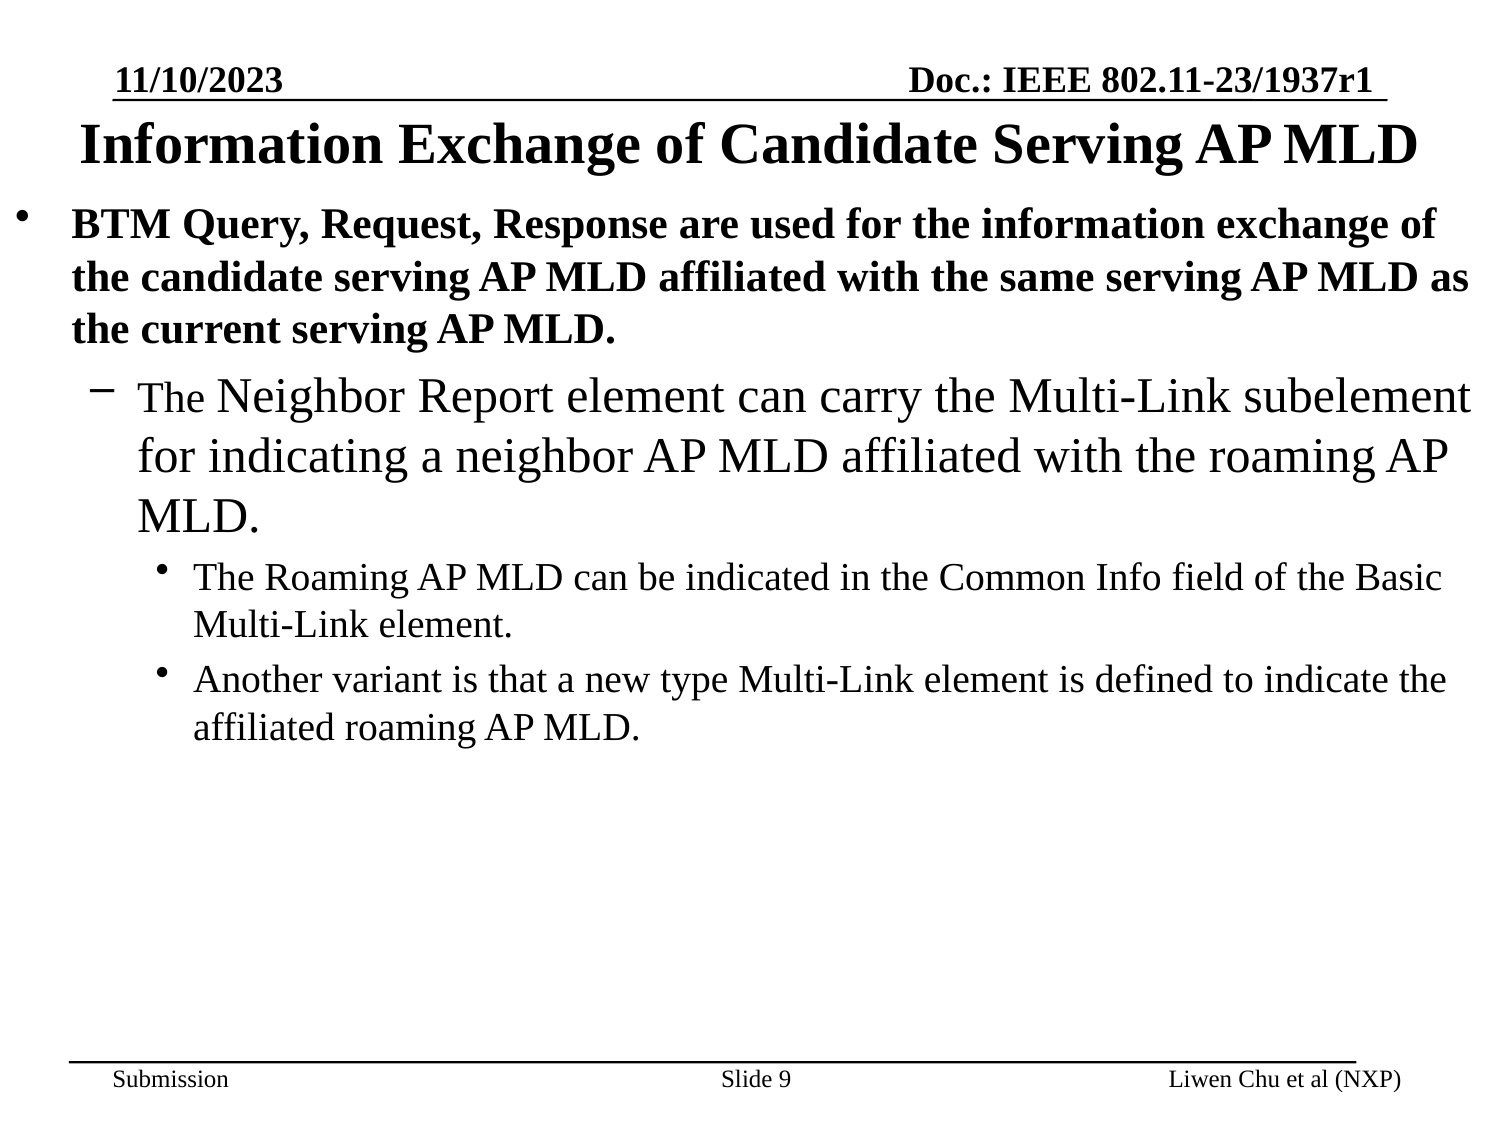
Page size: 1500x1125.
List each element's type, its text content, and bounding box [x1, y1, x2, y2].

title Information Exchange of Candidate Serving AP MLD [0, 77, 1500, 187]
list BTM Query, Request, Response are used for the information exchange of the candidate serving AP MLD affiliated with the same serving AP MLD as the current serving AP MLD. The Neighbor Report element can carry the Multi-Link subelement for indicating a neighbor AP MLD affiliated with the roaming AP MLD. The Roaming AP MLD can be indicated in the Common Info field of the Basic Multi-Link element. Another variant is that a new type Multi-Link element is defined to indicate the affiliated roaming AP MLD. [0, 187, 1500, 1048]
slide_number Slide 9 [712, 1061, 800, 1093]
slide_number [114, 54, 288, 101]
footer Liwen Chu et al (NXP) [1165, 1061, 1402, 1093]
